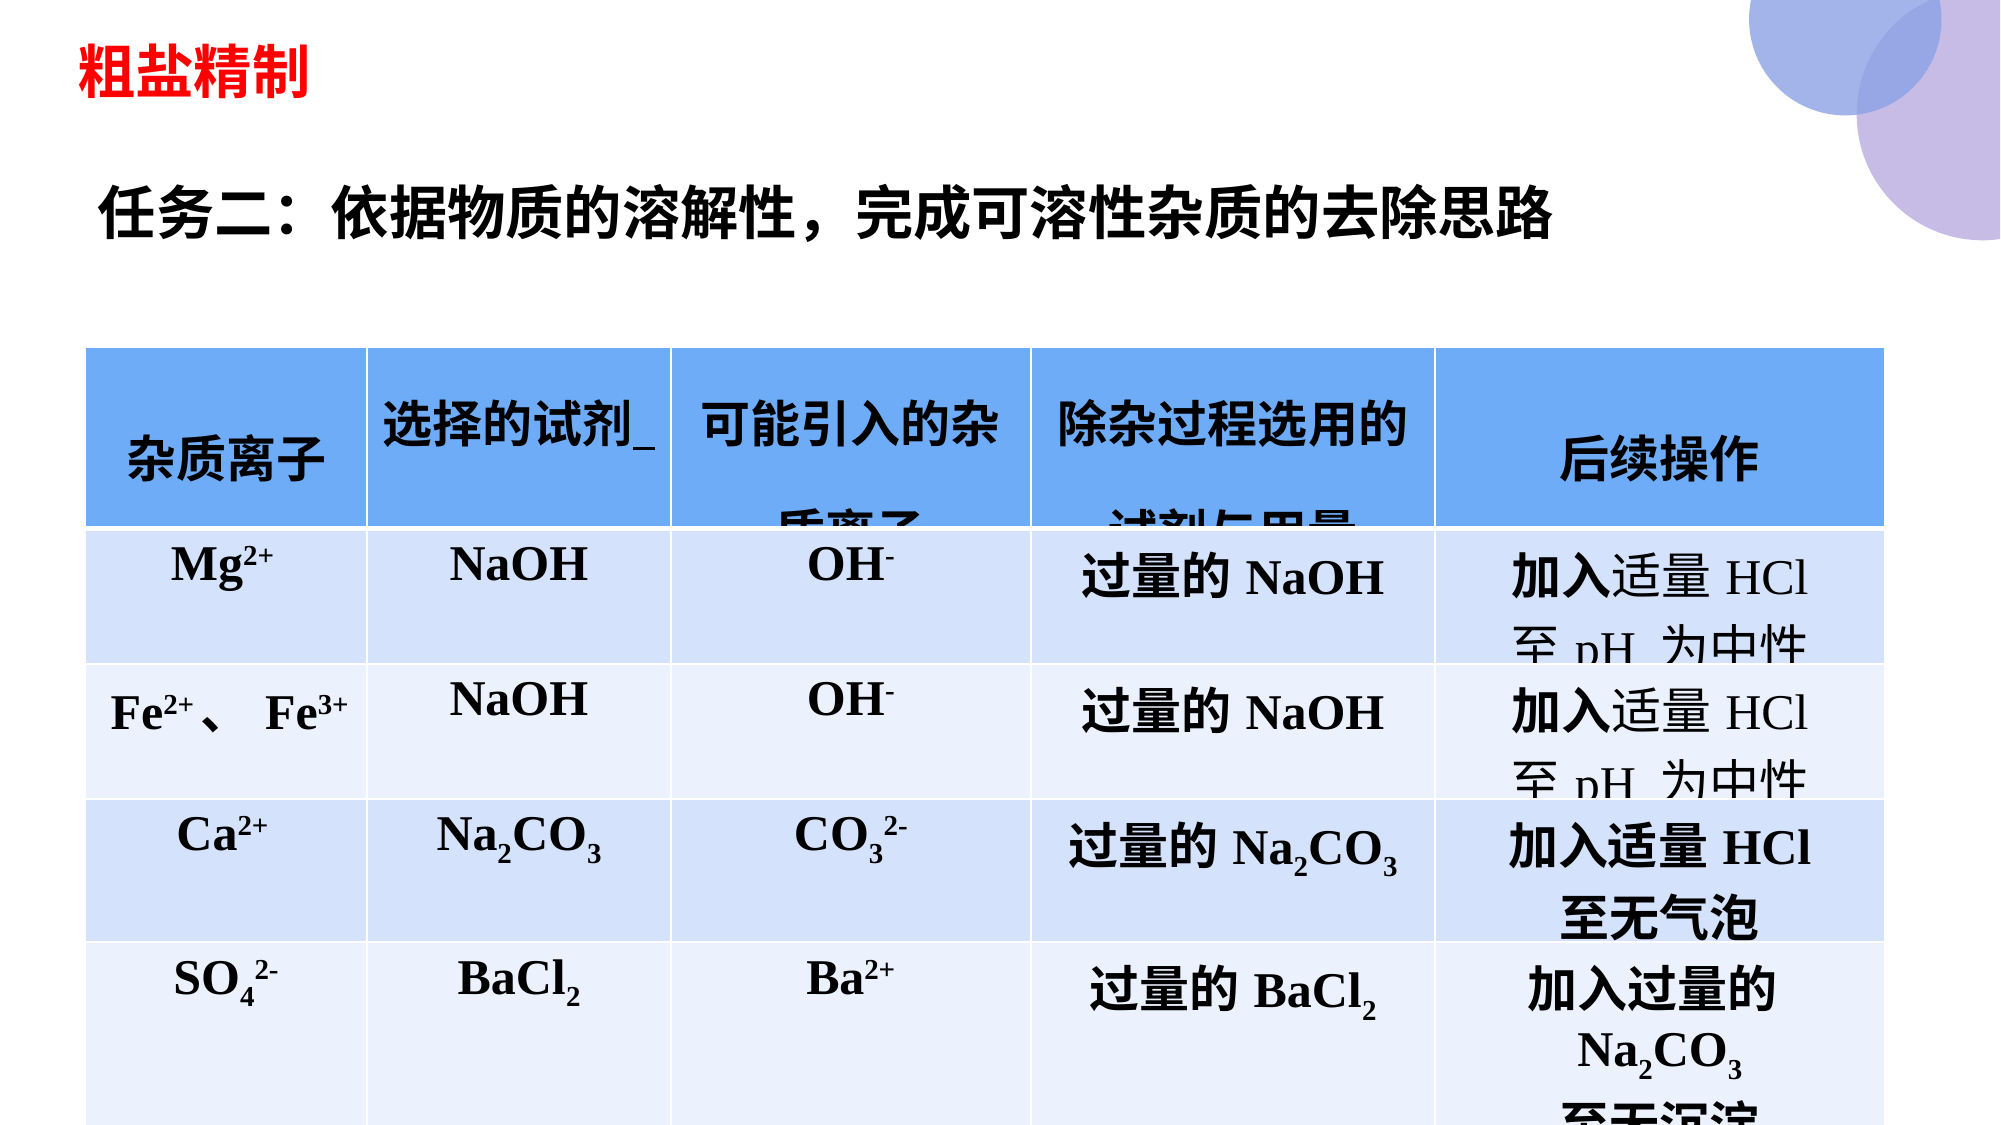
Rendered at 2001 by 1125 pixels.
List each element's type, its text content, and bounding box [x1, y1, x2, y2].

table_header 杂质离子 [86, 348, 366, 526]
table_cell 过量的NaOH [1032, 665, 1434, 798]
table_header 后续操作 [1436, 348, 1884, 526]
table_cell 加入过量的Na2CO3 至无沉淀 [1436, 943, 1884, 1125]
table_cell 加入适量HCl 至pH 为中性 [1436, 665, 1884, 798]
table_header 选择的试剂 [368, 348, 670, 526]
text_box 粗盐精制 [62, 28, 664, 113]
table_cell 过量的NaOH [1032, 531, 1434, 663]
text_box 任务二：依据物质的溶解性，完成可溶性杂质的去除思路 [83, 168, 1772, 254]
table_cell Fe2+、Fe3+ [86, 665, 366, 798]
table_cell NaOH [368, 665, 670, 798]
table_cell Ba2+ [672, 943, 1030, 1125]
table_cell OH- [672, 531, 1030, 663]
table_cell 过量的BaCl2 [1032, 943, 1434, 1125]
table_cell 过量的Na2CO3 [1032, 800, 1434, 941]
table_cell 加入适量HCl 至无气泡 [1436, 800, 1884, 941]
table_header 可能引入的杂质离子 [672, 348, 1030, 526]
table_cell CO32- [672, 800, 1030, 941]
table_cell SO42- [86, 943, 366, 1125]
table_cell OH- [672, 665, 1030, 798]
table_cell 加入适量HCl 至pH 为中性 [1436, 531, 1884, 663]
table_cell Na2CO3 [368, 800, 670, 941]
table_cell NaOH [368, 531, 670, 663]
table_header 除杂过程选用的试剂与用量 [1032, 348, 1434, 526]
table_cell Ca2+ [86, 800, 366, 941]
table_cell Mg2+ [86, 531, 366, 663]
table_cell BaCl2 [368, 943, 670, 1125]
